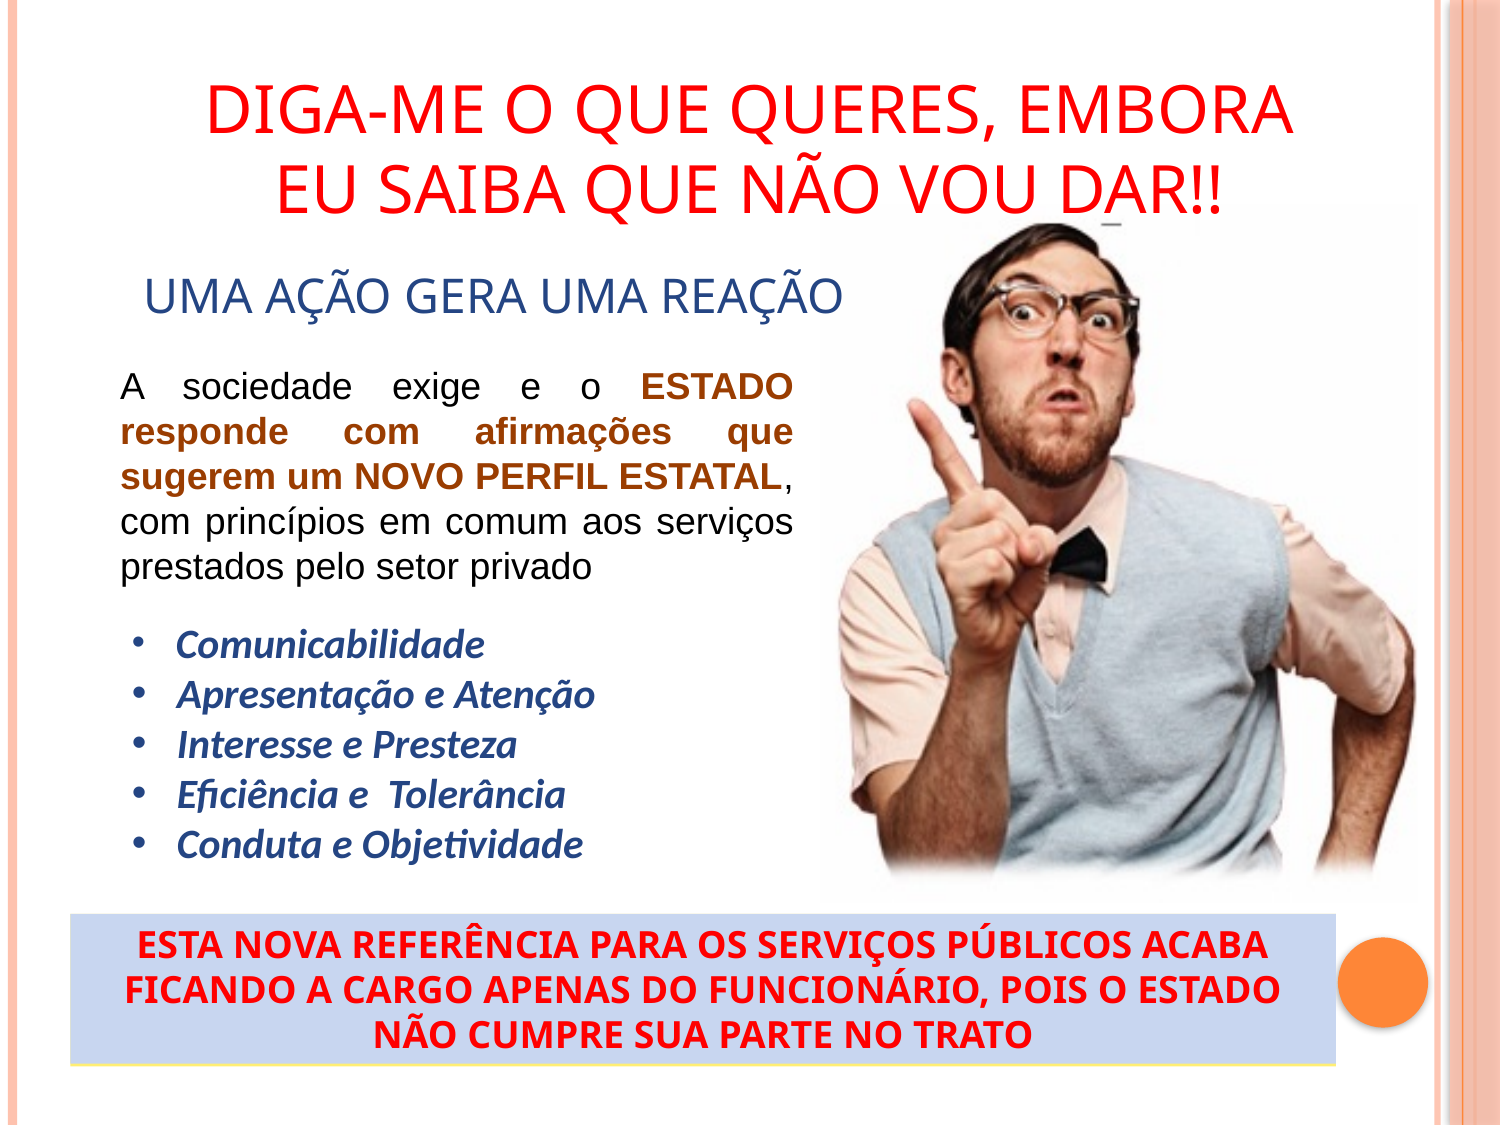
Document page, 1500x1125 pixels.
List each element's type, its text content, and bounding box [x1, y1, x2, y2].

title DIGA-ME O QUE QUERES, EMBORA EU SAIBA QUE NÃO VOU DAR!! [75, 58, 1425, 235]
text_box Comunicabilidade Apresentação e Atenção Interesse e Presteza Eficiência e Tolerância Conduta e Objetividade [117, 609, 797, 875]
text_box A sociedade exige e o ESTADO responde com afirmações que sugerem um NOVO PERFIL ESTATAL, com princípios em comum aos serviços prestados pelo setor privado [105, 355, 809, 595]
text_box ESTA NOVA REFERÊNCIA PARA OS SERVIÇOS PÚBLICOS ACABA FICANDO A CARGO APENAS DO FUNCIONÁRIO, POIS O ESTADO NÃO CUMPRE SUA PARTE NO TRATO [70, 913, 1336, 1064]
text_box UMA AÇÃO GERA UMA REAÇÃO [128, 257, 813, 330]
picture [819, 204, 1419, 903]
text_box [68, 912, 1338, 1068]
